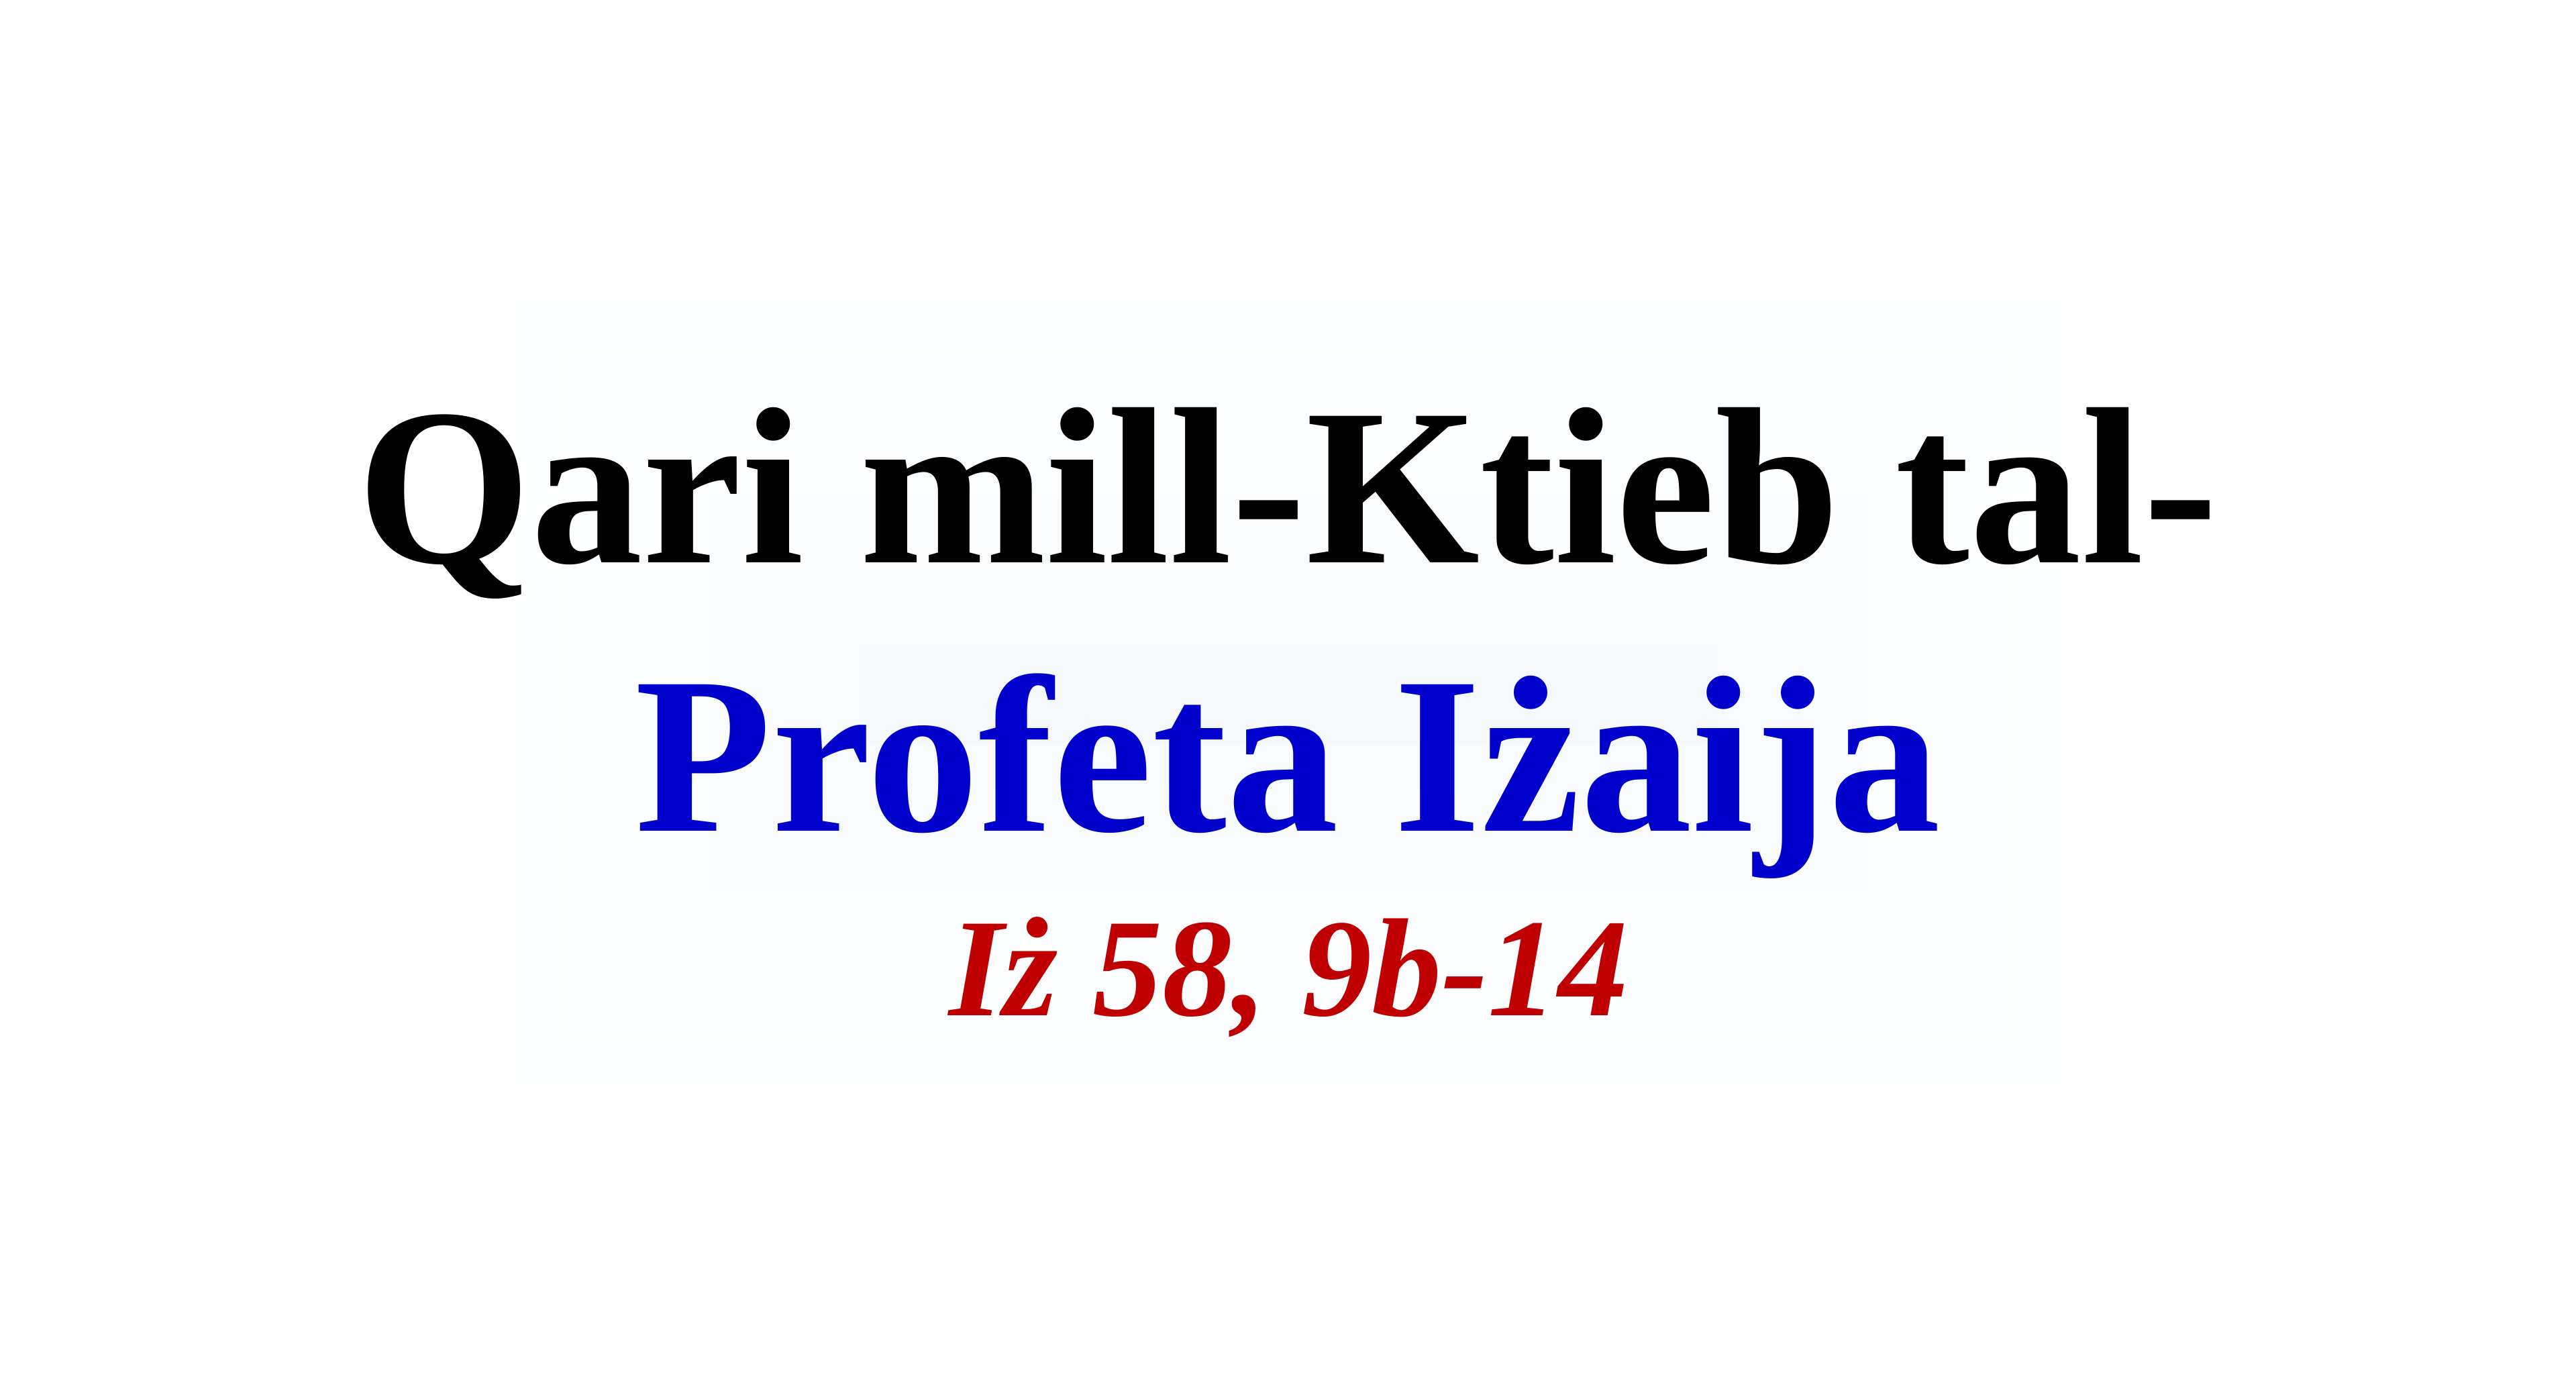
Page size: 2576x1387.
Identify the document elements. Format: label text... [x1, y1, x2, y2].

title Qari mill-Ktieb tal- Profeta Iżaija Iż 58, 9b-14 [154, 329, 2423, 1058]
